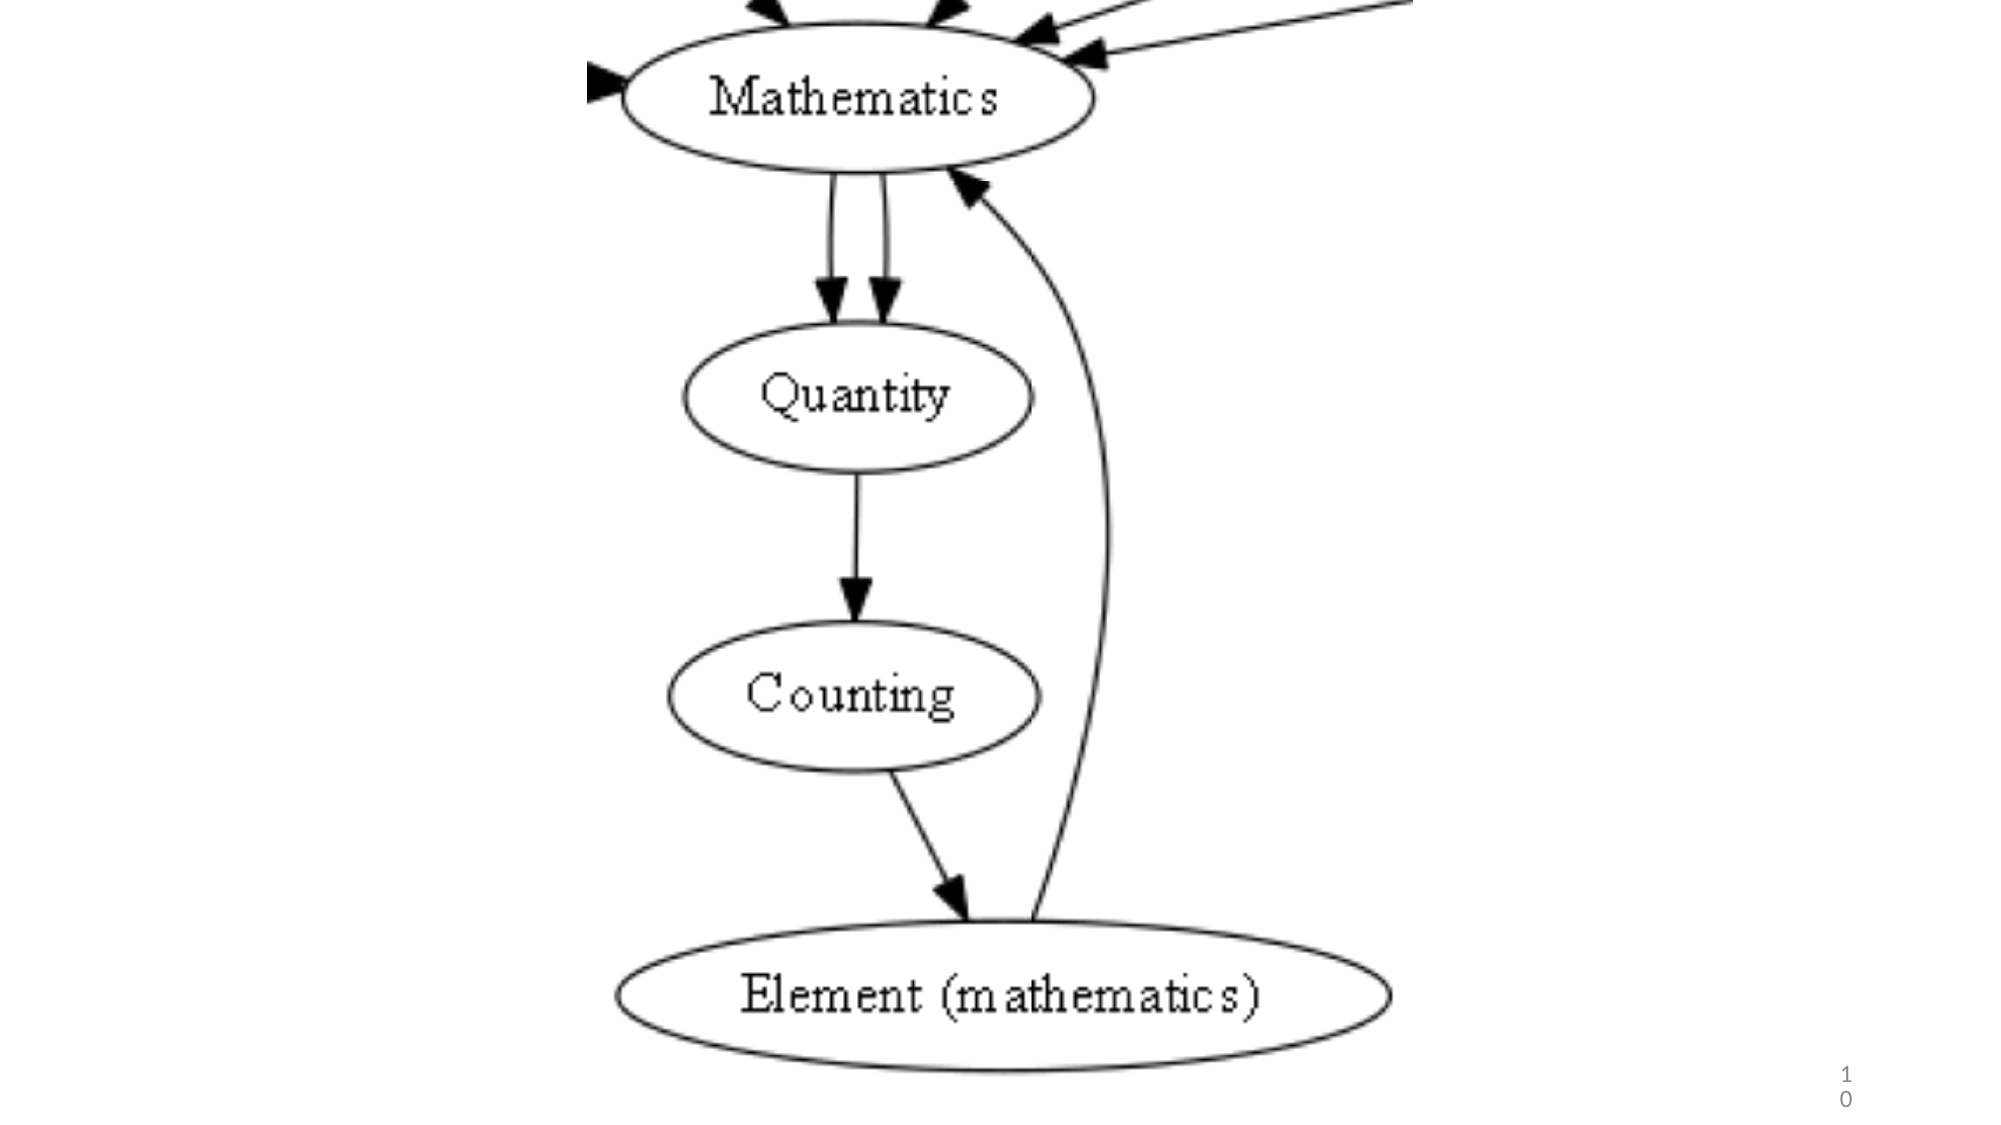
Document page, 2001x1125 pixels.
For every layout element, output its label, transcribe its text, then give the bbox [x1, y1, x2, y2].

picture [587, 0, 1413, 1125]
slide_number 10 [1831, 1050, 1863, 1096]
